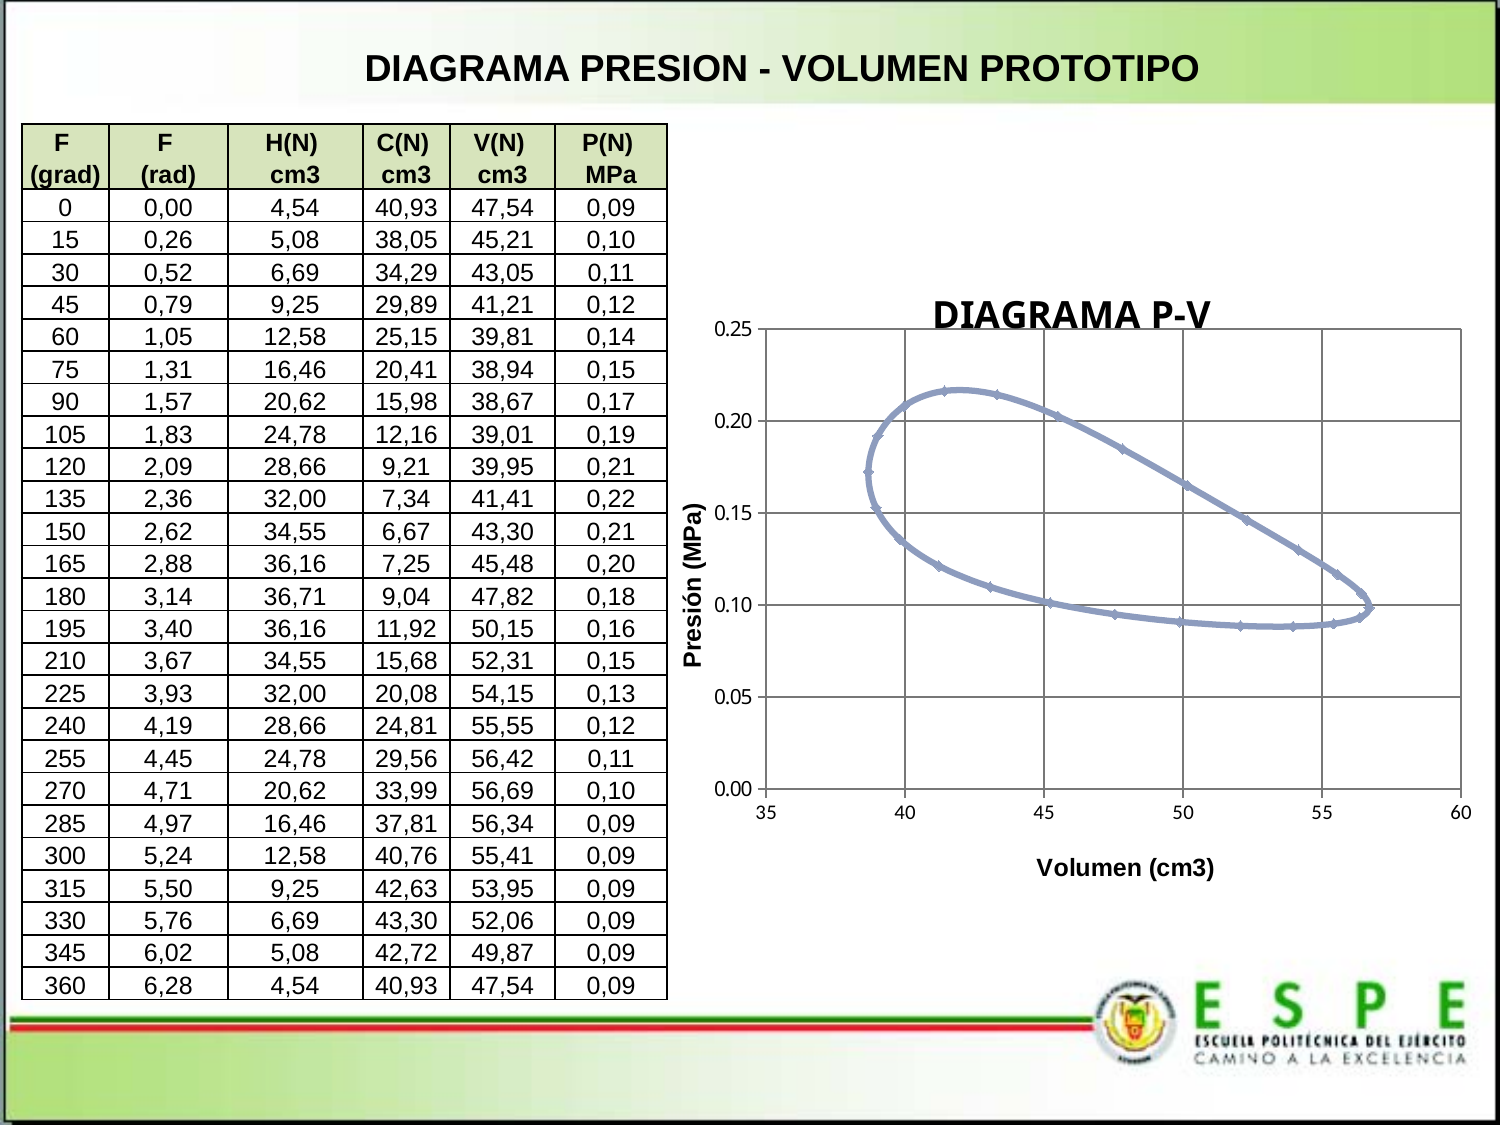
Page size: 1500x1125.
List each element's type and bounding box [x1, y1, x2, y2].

picture [0, 0, 1500, 1125]
chart [643, 254, 1500, 894]
